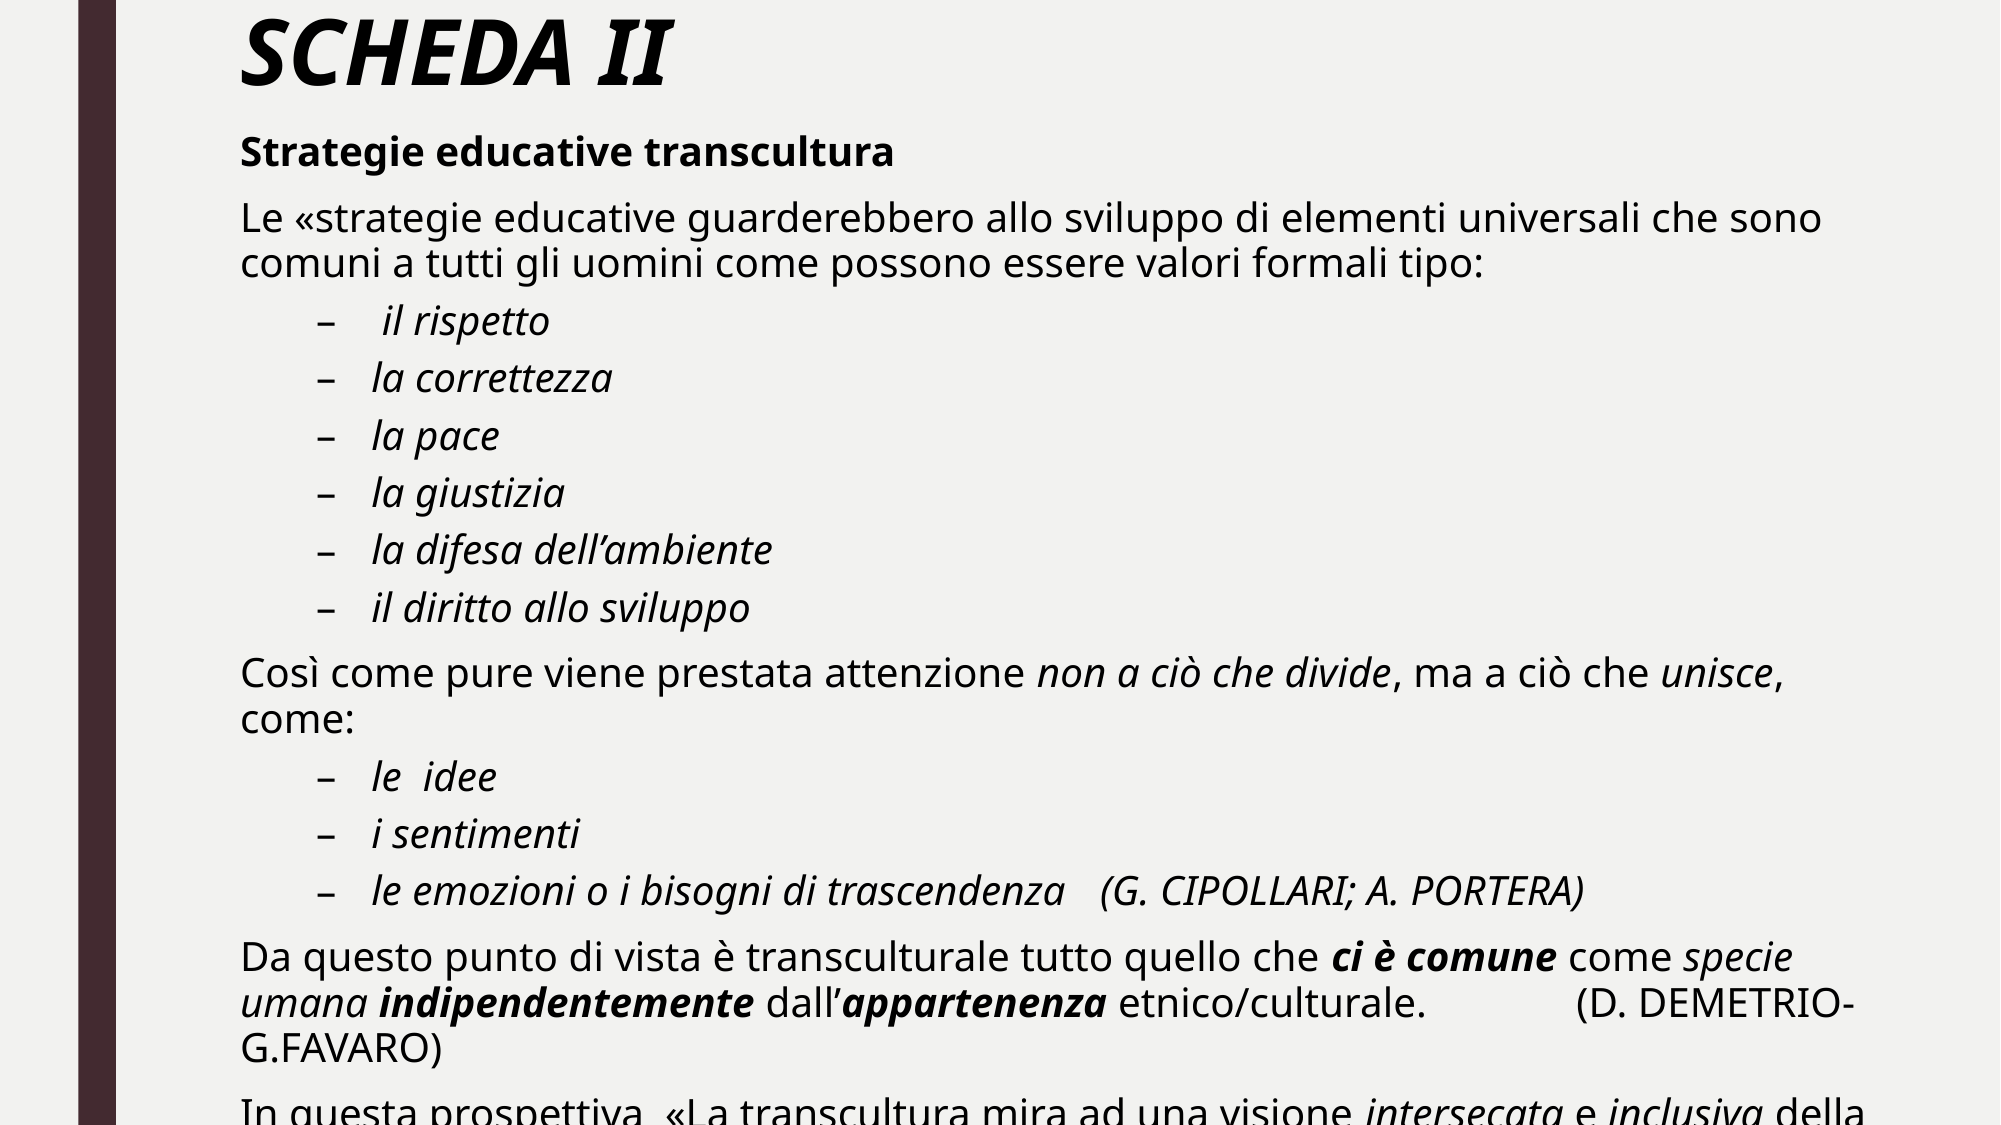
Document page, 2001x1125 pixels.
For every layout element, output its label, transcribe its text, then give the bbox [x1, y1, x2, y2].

list Strategie educative transcultura Le «strategie educative guarderebbero allo sviluppo di elementi universali che sono comuni a tutti gli uomini come possono essere valori formali tipo: il rispetto la correttezza la pace la giustizia la difesa dell’ambiente il diritto allo sviluppo Così come pure viene prestata attenzione non a ciò che divide, ma a ciò che unisce, come: le idee i sentimenti le emozioni o i bisogni di trascendenza (G. CIPOLLARI; A. PORTERA) Da questo punto di vista è transculturale tutto quello che ci è comune come specie umana indipendentemente dall’appartenenza etnico/culturale. (D. DEMETRIO-G.FAVARO) In questa prospettiva «La transcultura mira ad una visione intersecata e inclusiva della cultura». (R. TUMINO) [225, 122, 1920, 1125]
title SCHEDA II [225, 0, 1800, 122]
